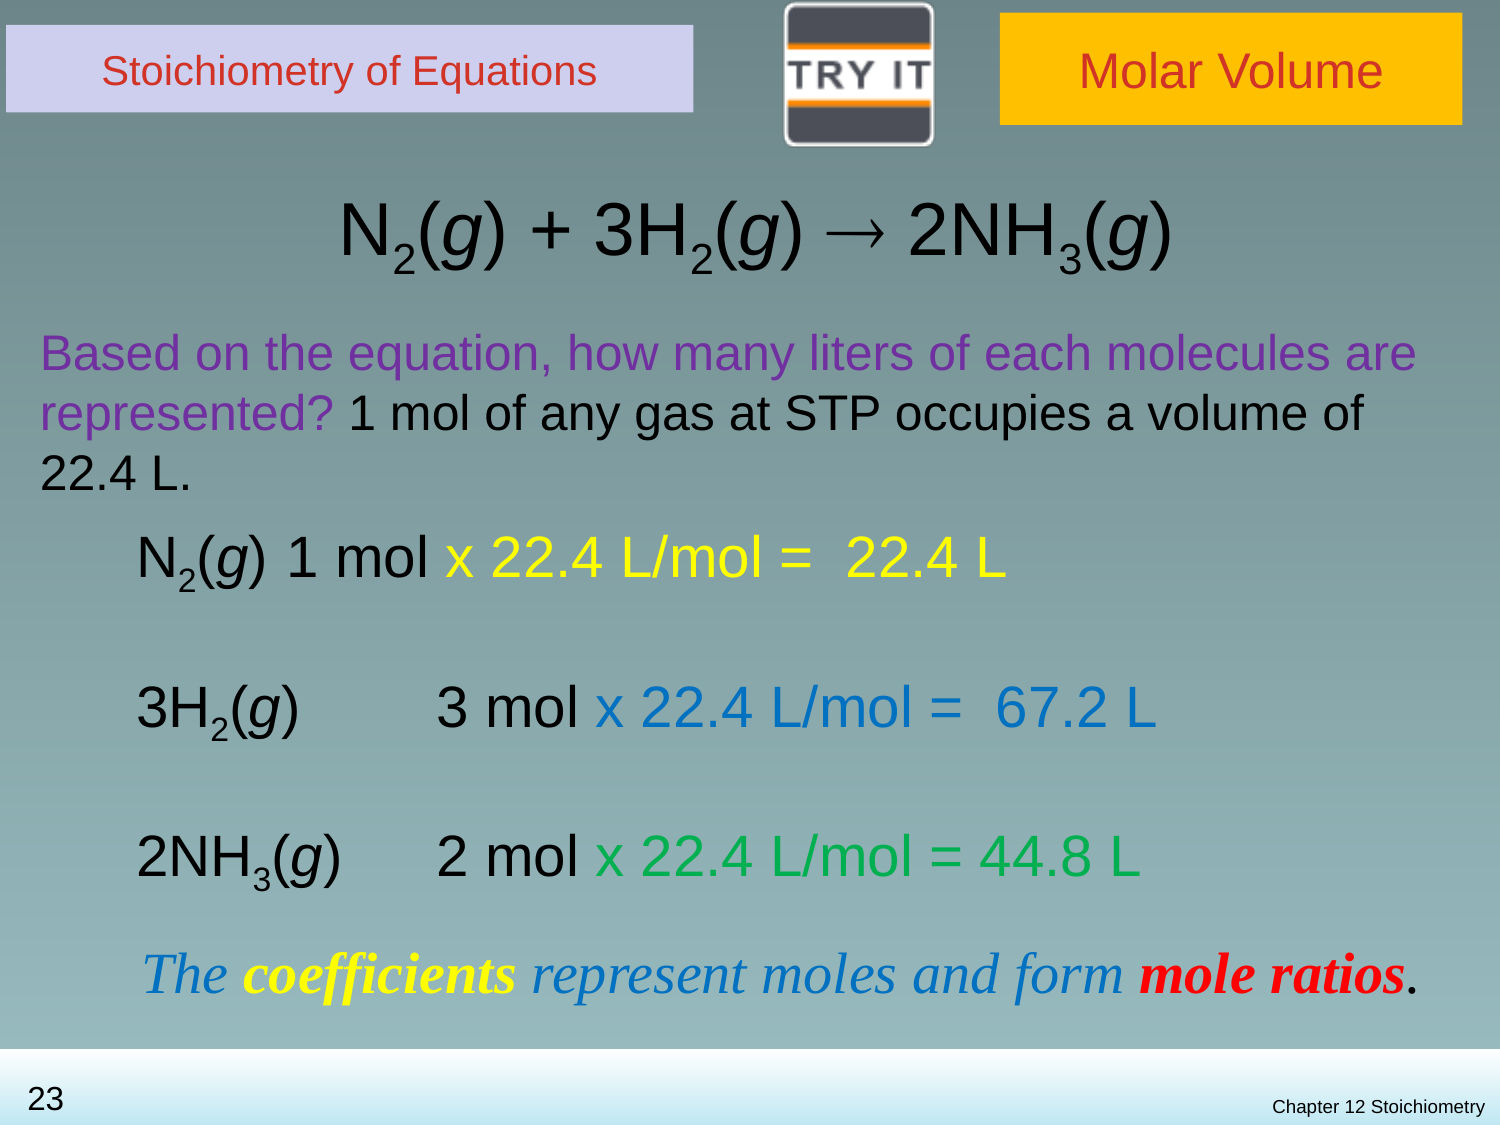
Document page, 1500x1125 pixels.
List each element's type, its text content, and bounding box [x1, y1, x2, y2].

title Stoichiometry of Equations [6, 24, 694, 113]
footer Chapter 12 Stoichiometry [1237, 1087, 1500, 1125]
text_box Molar Volume [999, 12, 1463, 125]
picture [781, 0, 938, 150]
text_box N2(g) + 3H2(g)  2NH3(g) Based on the equation, how many liters of each molecules are represented? 1 mol of any gas at STP occupies a volume of 22.4 L. [24, 173, 1488, 508]
text_box N2(g) 1 mol x 22.4 L/mol = 22.4 L 3H2(g) 3 mol x 22.4 L/mol = 67.2 L 2NH3(g) 2 mol x 22.4 L/mol = 44.8 L The coefficients represent moles and form mole ratios. [121, 511, 1442, 1013]
